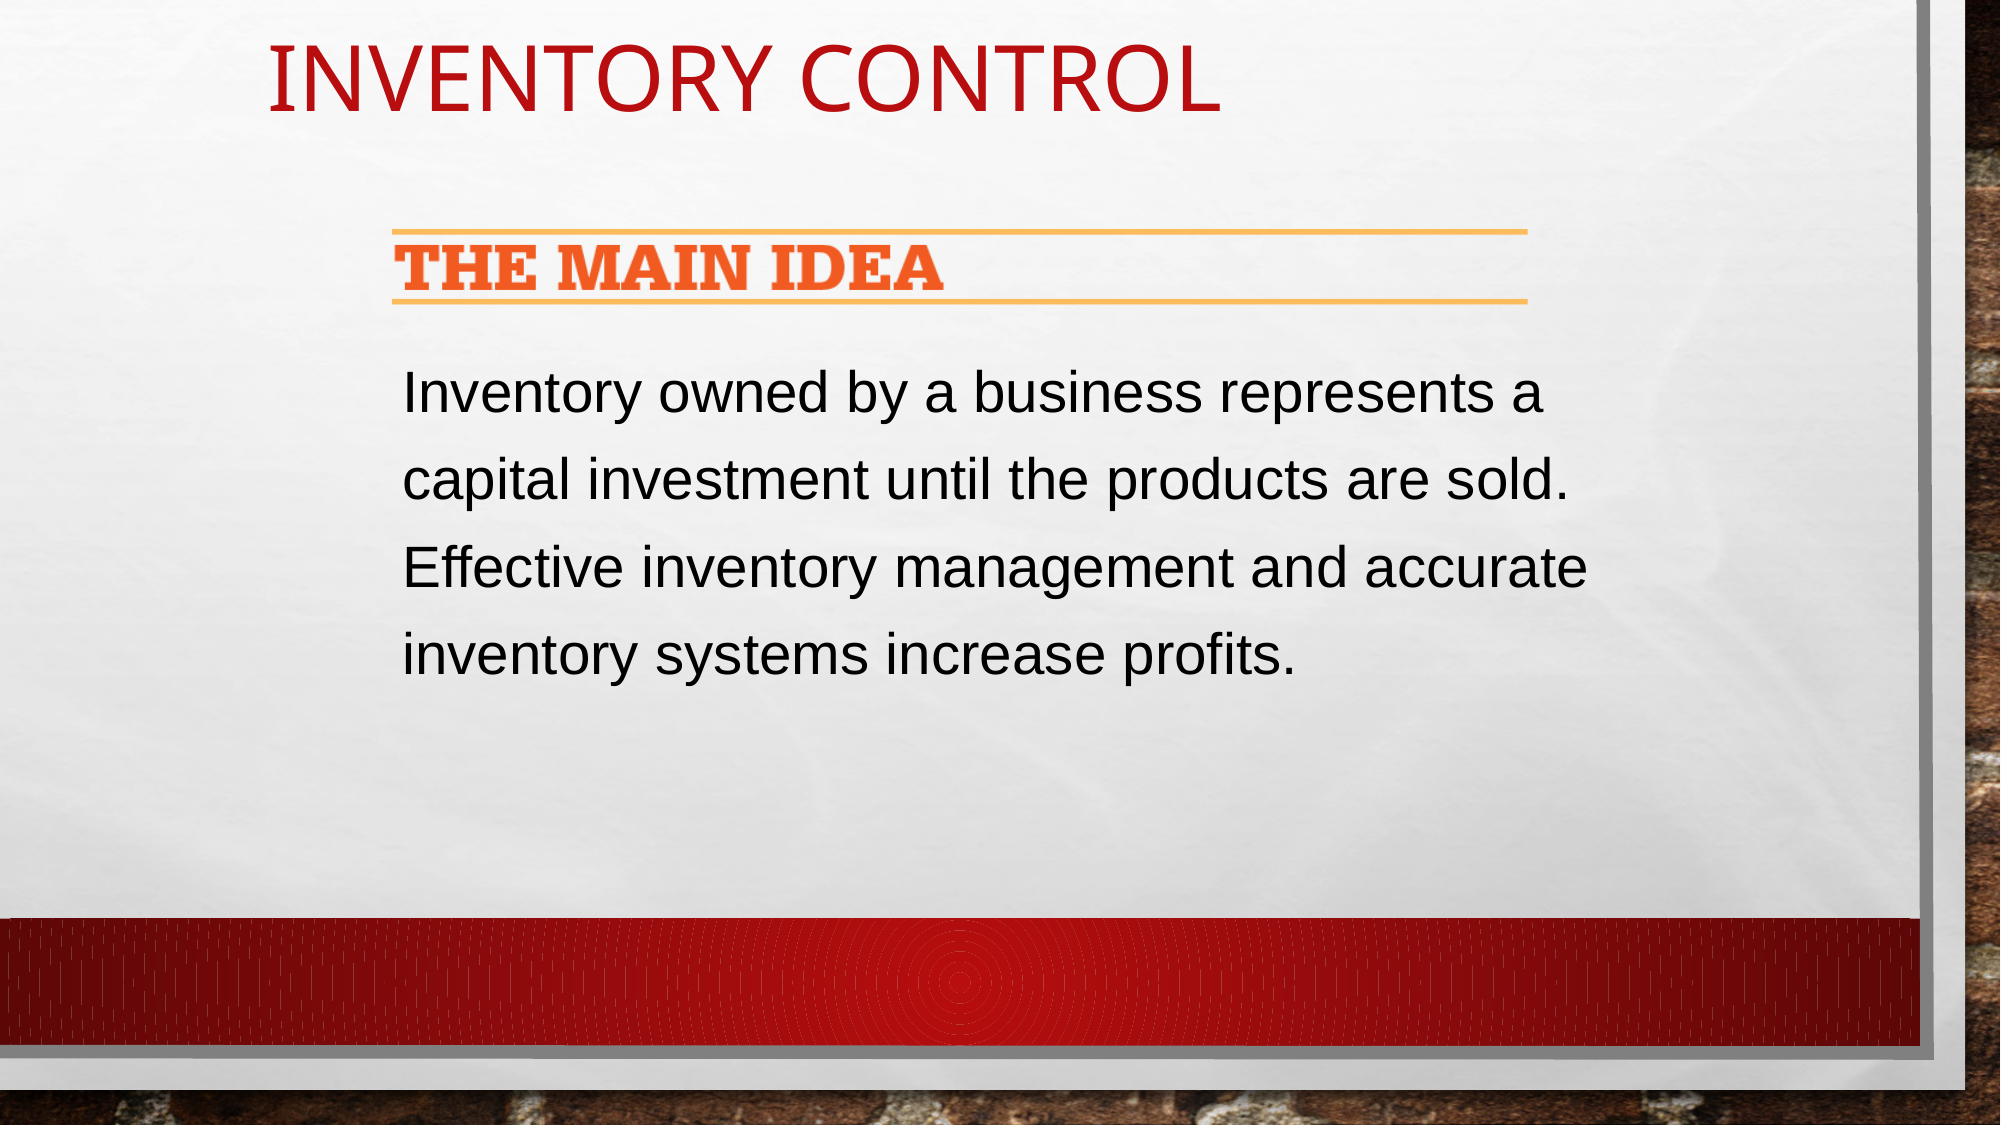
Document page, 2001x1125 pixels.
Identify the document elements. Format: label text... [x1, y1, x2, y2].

title Inventory Control [252, 0, 1532, 177]
text_box Inventory owned by a business represents a capital investment until the products are sold. Effective inventory management and accurate inventory systems increase profits. [387, 329, 1638, 694]
picture [387, 224, 1535, 311]
picture [0, 0, 2000, 1125]
